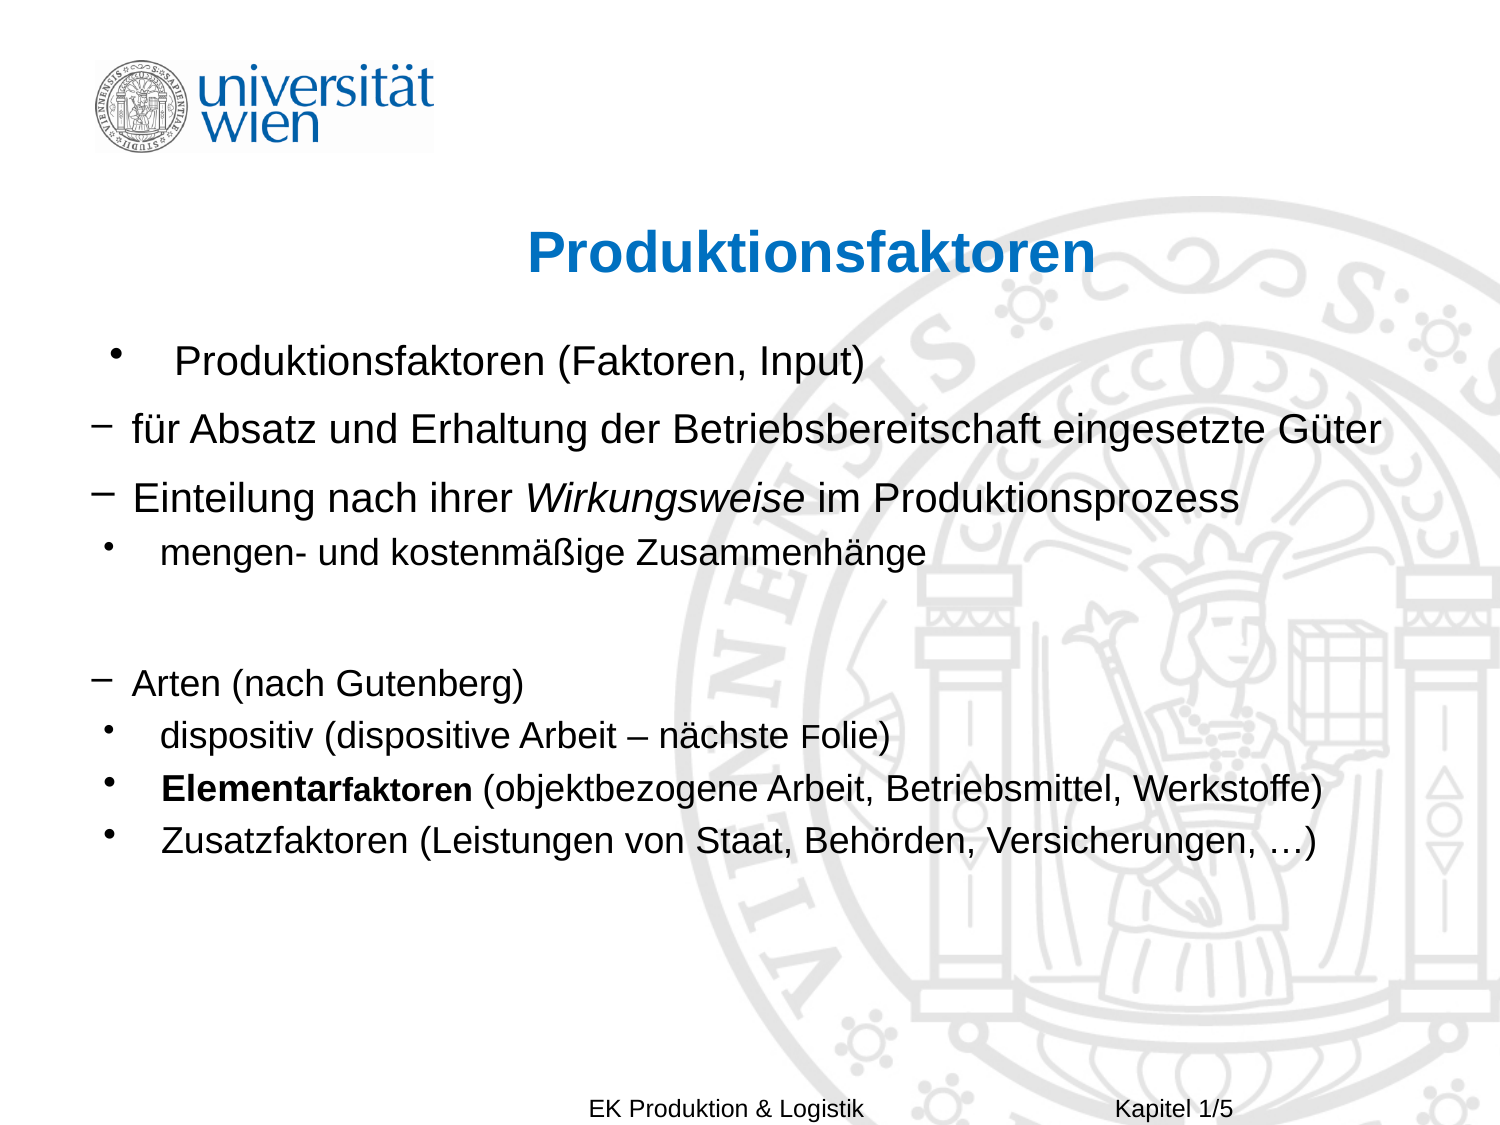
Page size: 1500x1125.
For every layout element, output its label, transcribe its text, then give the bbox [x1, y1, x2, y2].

list Produktionsfaktoren (Faktoren, Input) für Absatz und Erhaltung der Betriebsbereitschaft eingesetzte Güter Einteilung nach ihrer Wirkungsweise im Produktionsprozess mengen- und kostenmäßige Zusammenhänge Arten (nach Gutenberg) dispositiv (dispositive Arbeit – nächste Folie) Elementarfaktoren (objektbezogene Arbeit, Betriebsmittel, Werkstoffe) Zusatzfaktoren (Leistungen von Staat, Behörden, Versicherungen, …) [76, 326, 1436, 1036]
title Produktionsfaktoren [189, 207, 1436, 292]
picture [95, 60, 434, 153]
picture [674, 196, 1500, 1125]
